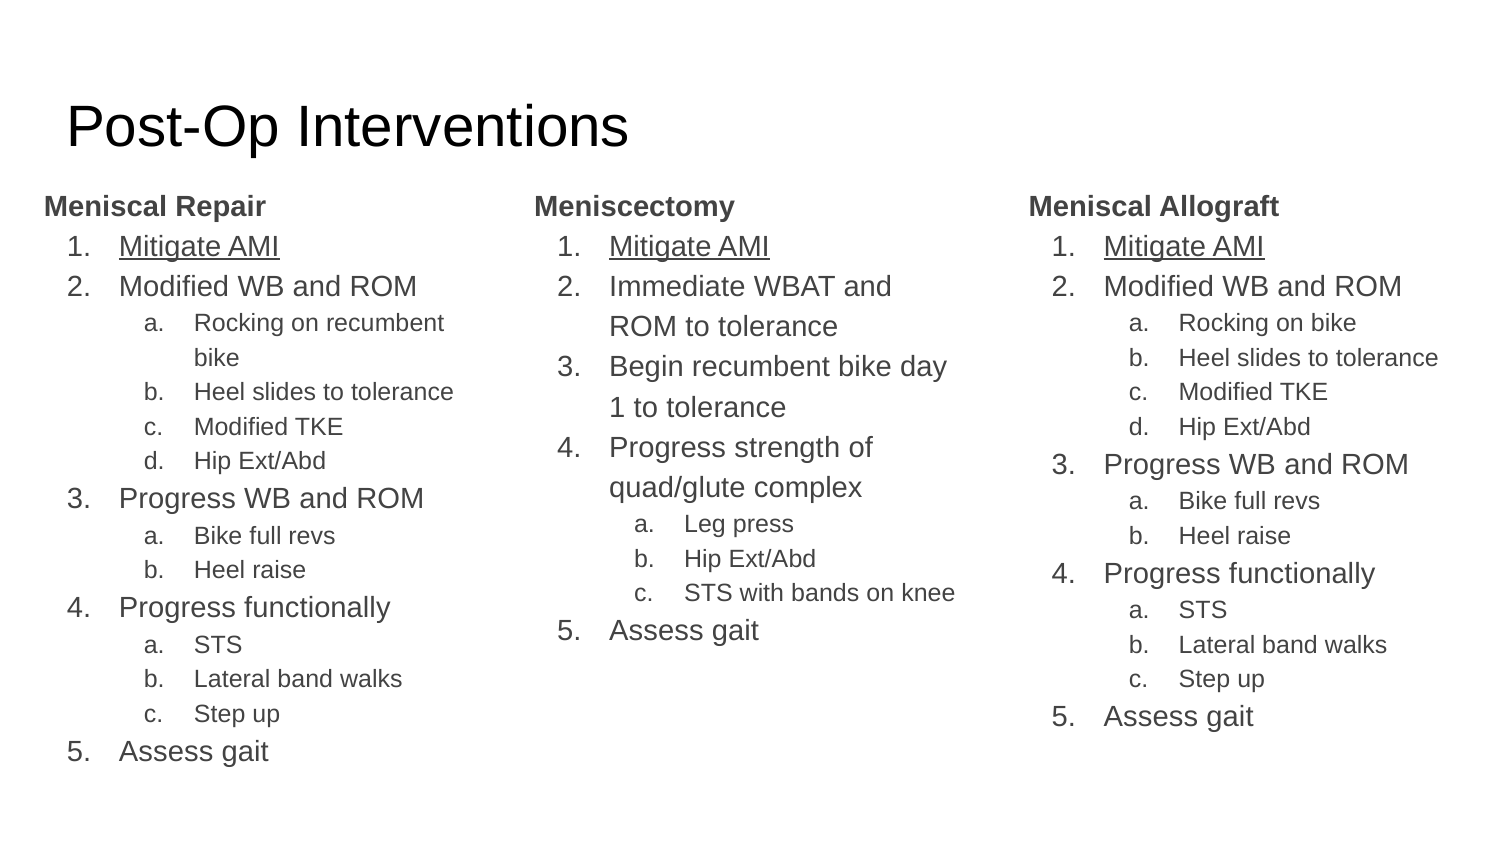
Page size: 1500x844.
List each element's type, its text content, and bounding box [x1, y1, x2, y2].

list Meniscal Allograft Mitigate AMI Modified WB and ROM Rocking on bike Heel slides to tolerance Modified TKE Hip Ext/Abd Progress WB and ROM Bike full revs Heel raise Progress functionally STS Lateral band walks Step up Assess gait [1013, 166, 1472, 728]
list Meniscectomy Mitigate AMI Immediate WBAT and ROM to tolerance Begin recumbent bike day 1 to tolerance Progress strength of quad/glute complex Leg press Hip Ext/Abd STS with bands on knee Assess gait [519, 166, 977, 728]
list Meniscal Repair Mitigate AMI Modified WB and ROM Rocking on recumbent bike Heel slides to tolerance Modified TKE Hip Ext/Abd Progress WB and ROM Bike full revs Heel raise Progress functionally STS Lateral band walks Step up Assess gait [28, 166, 487, 728]
title Post-Op Interventions [51, 72, 1449, 167]
